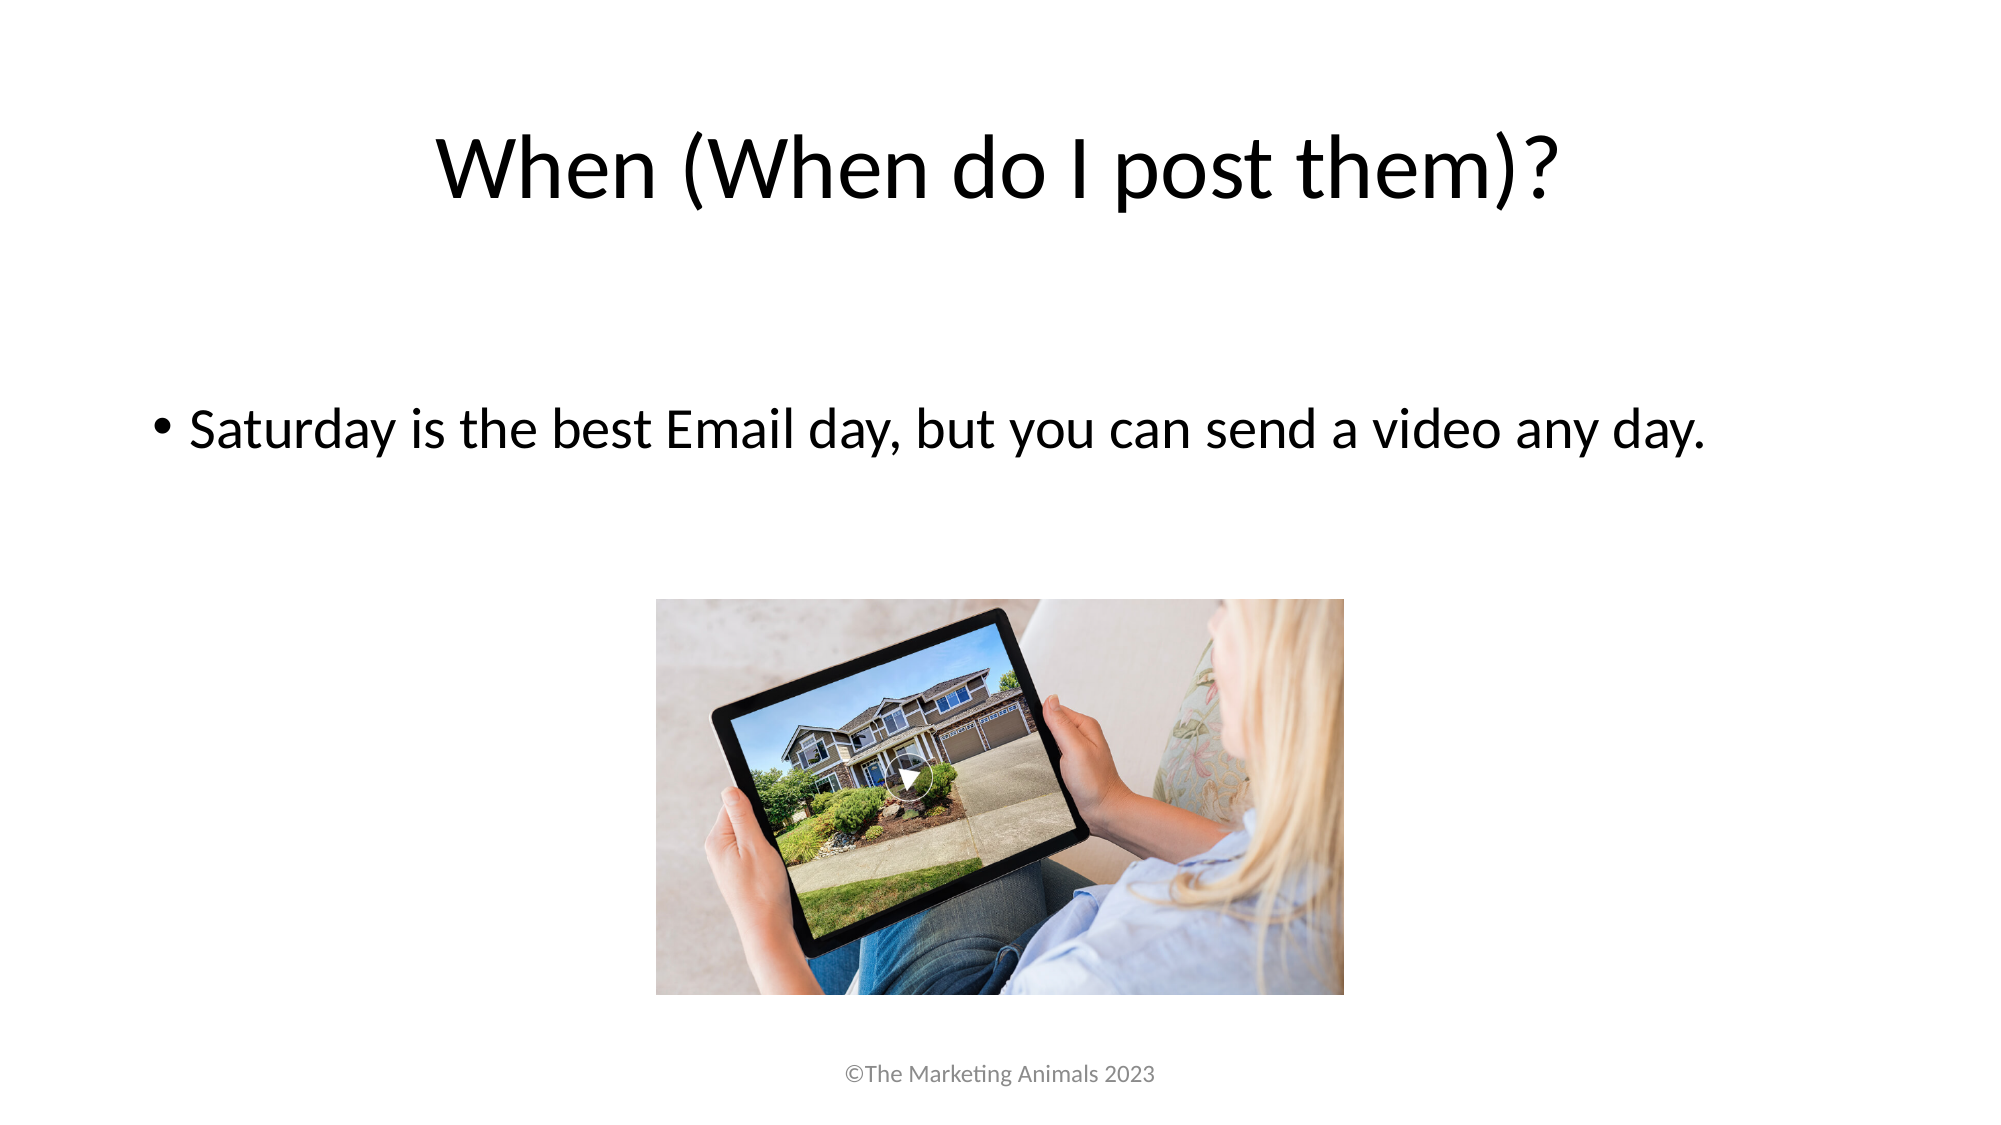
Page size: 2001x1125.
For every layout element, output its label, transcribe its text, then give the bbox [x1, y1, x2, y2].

footer ©The Marketing Animals 2023 [662, 1042, 1338, 1103]
picture [656, 599, 1344, 995]
title When (When do I post them)? [137, 59, 1863, 278]
list Saturday is the best Email day, but you can send a video any day. [137, 299, 1863, 1014]
